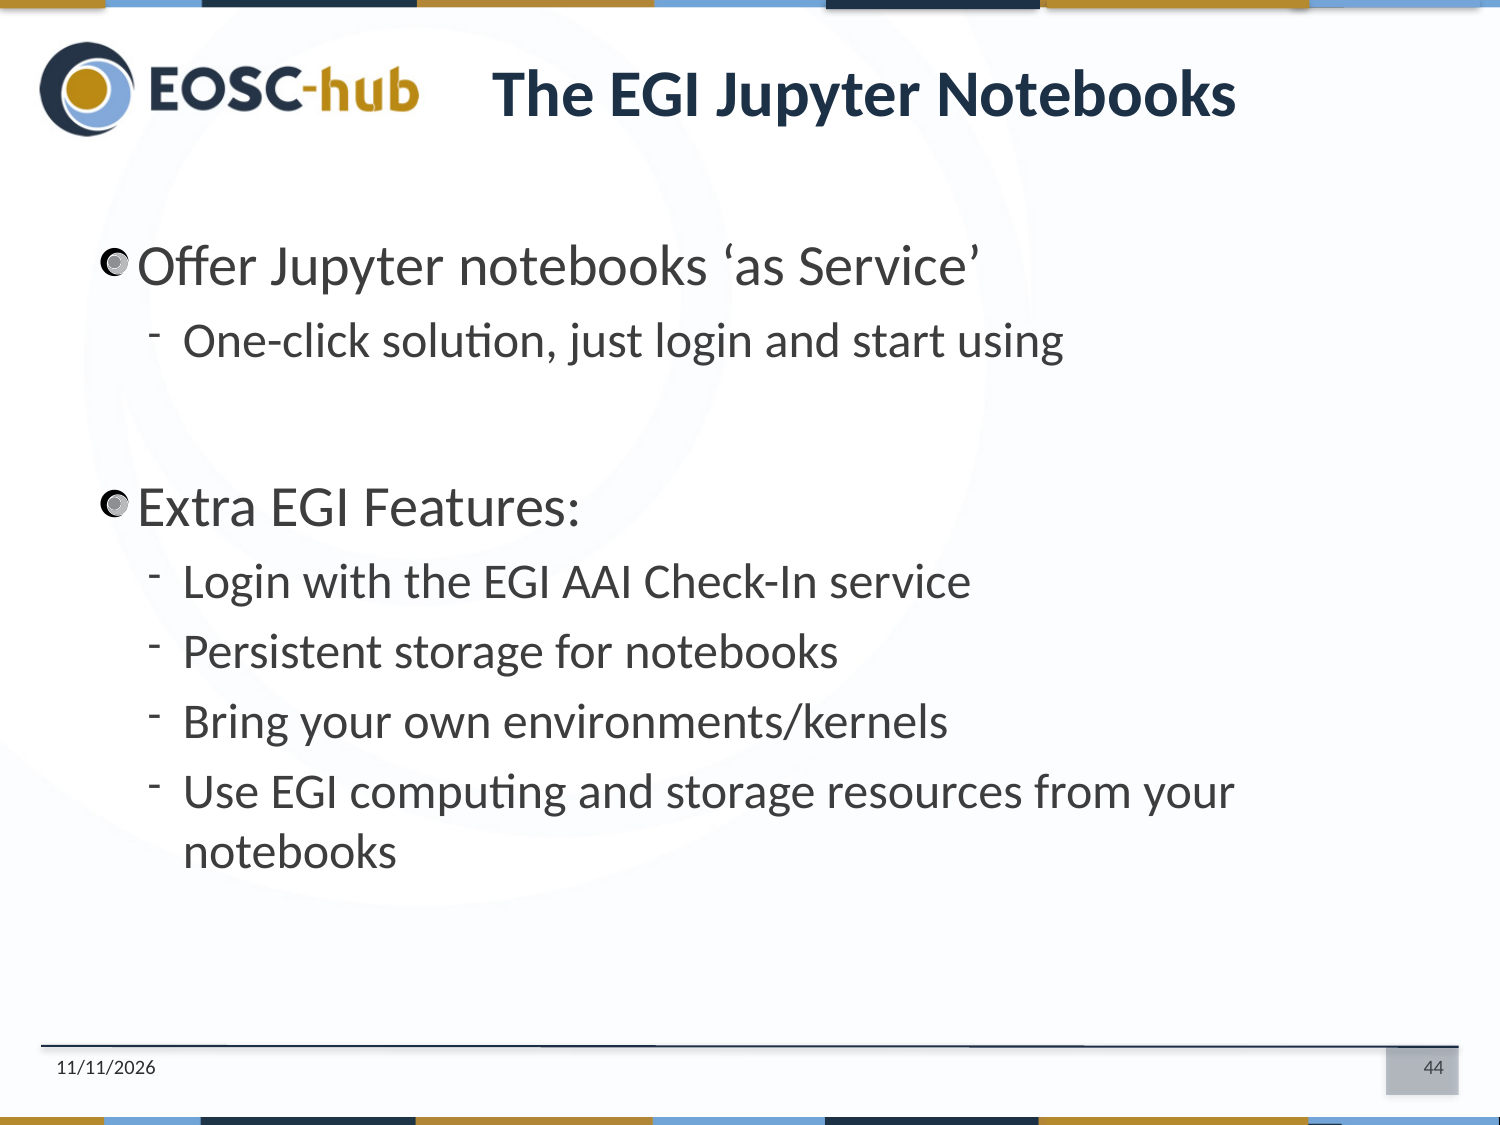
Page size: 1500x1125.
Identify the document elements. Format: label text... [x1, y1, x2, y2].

list Offer Jupyter notebooks ‘as Service’ One-click solution, just login and start using Extra EGI Features: Login with the EGI AAI Check-In service Persistent storage for notebooks Bring your own environments/kernels Use EGI computing and storage resources from your notebooks [76, 220, 1459, 1005]
list The EGI Jupyter Notebooks [477, 42, 1459, 185]
slide_number 44 [1074, 1046, 1459, 1094]
slide_number 18. 08. 17. [41, 1046, 392, 1094]
picture [0, 0, 1500, 1125]
